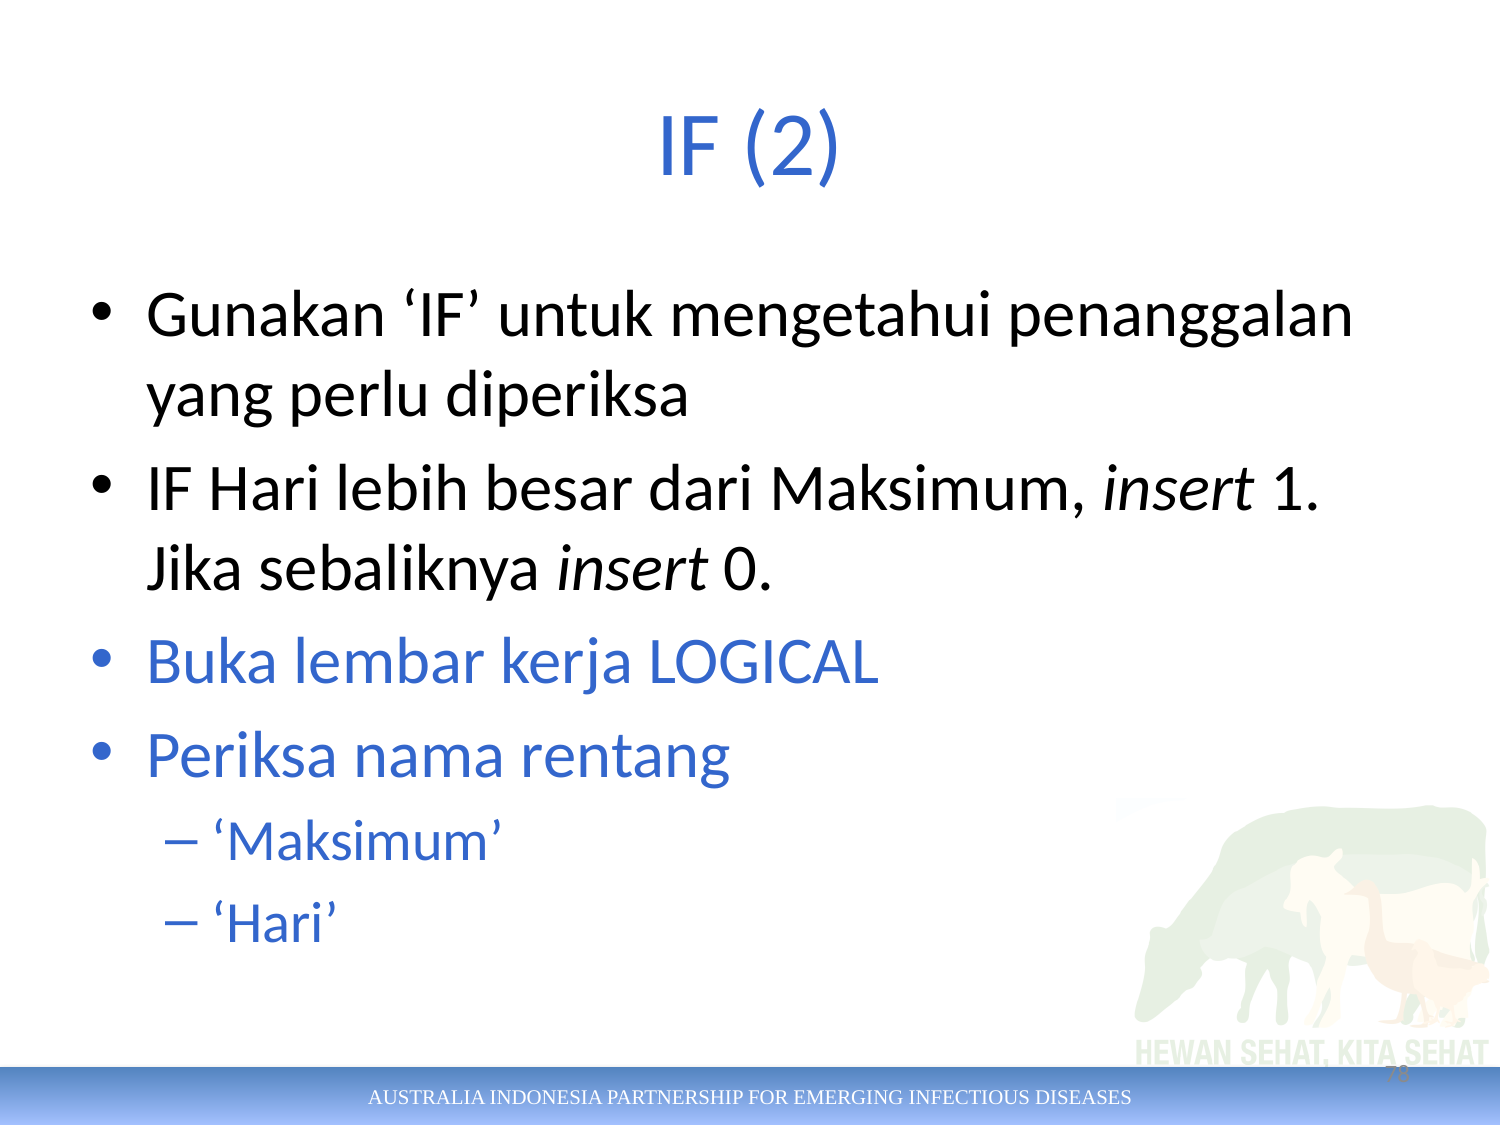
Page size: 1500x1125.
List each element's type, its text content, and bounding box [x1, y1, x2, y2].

slide_number 78 [1074, 1042, 1425, 1103]
list Gunakan ‘IF’ untuk mengetahui penanggalan yang perlu diperiksa IF Hari lebih besar dari Maksimum, insert 1. Jika sebaliknya insert 0. Buka lembar kerja LOGICAL Periksa nama rentang ‘Maksimum’ ‘Hari’ [75, 262, 1425, 1005]
title IF (2) [75, 45, 1425, 233]
